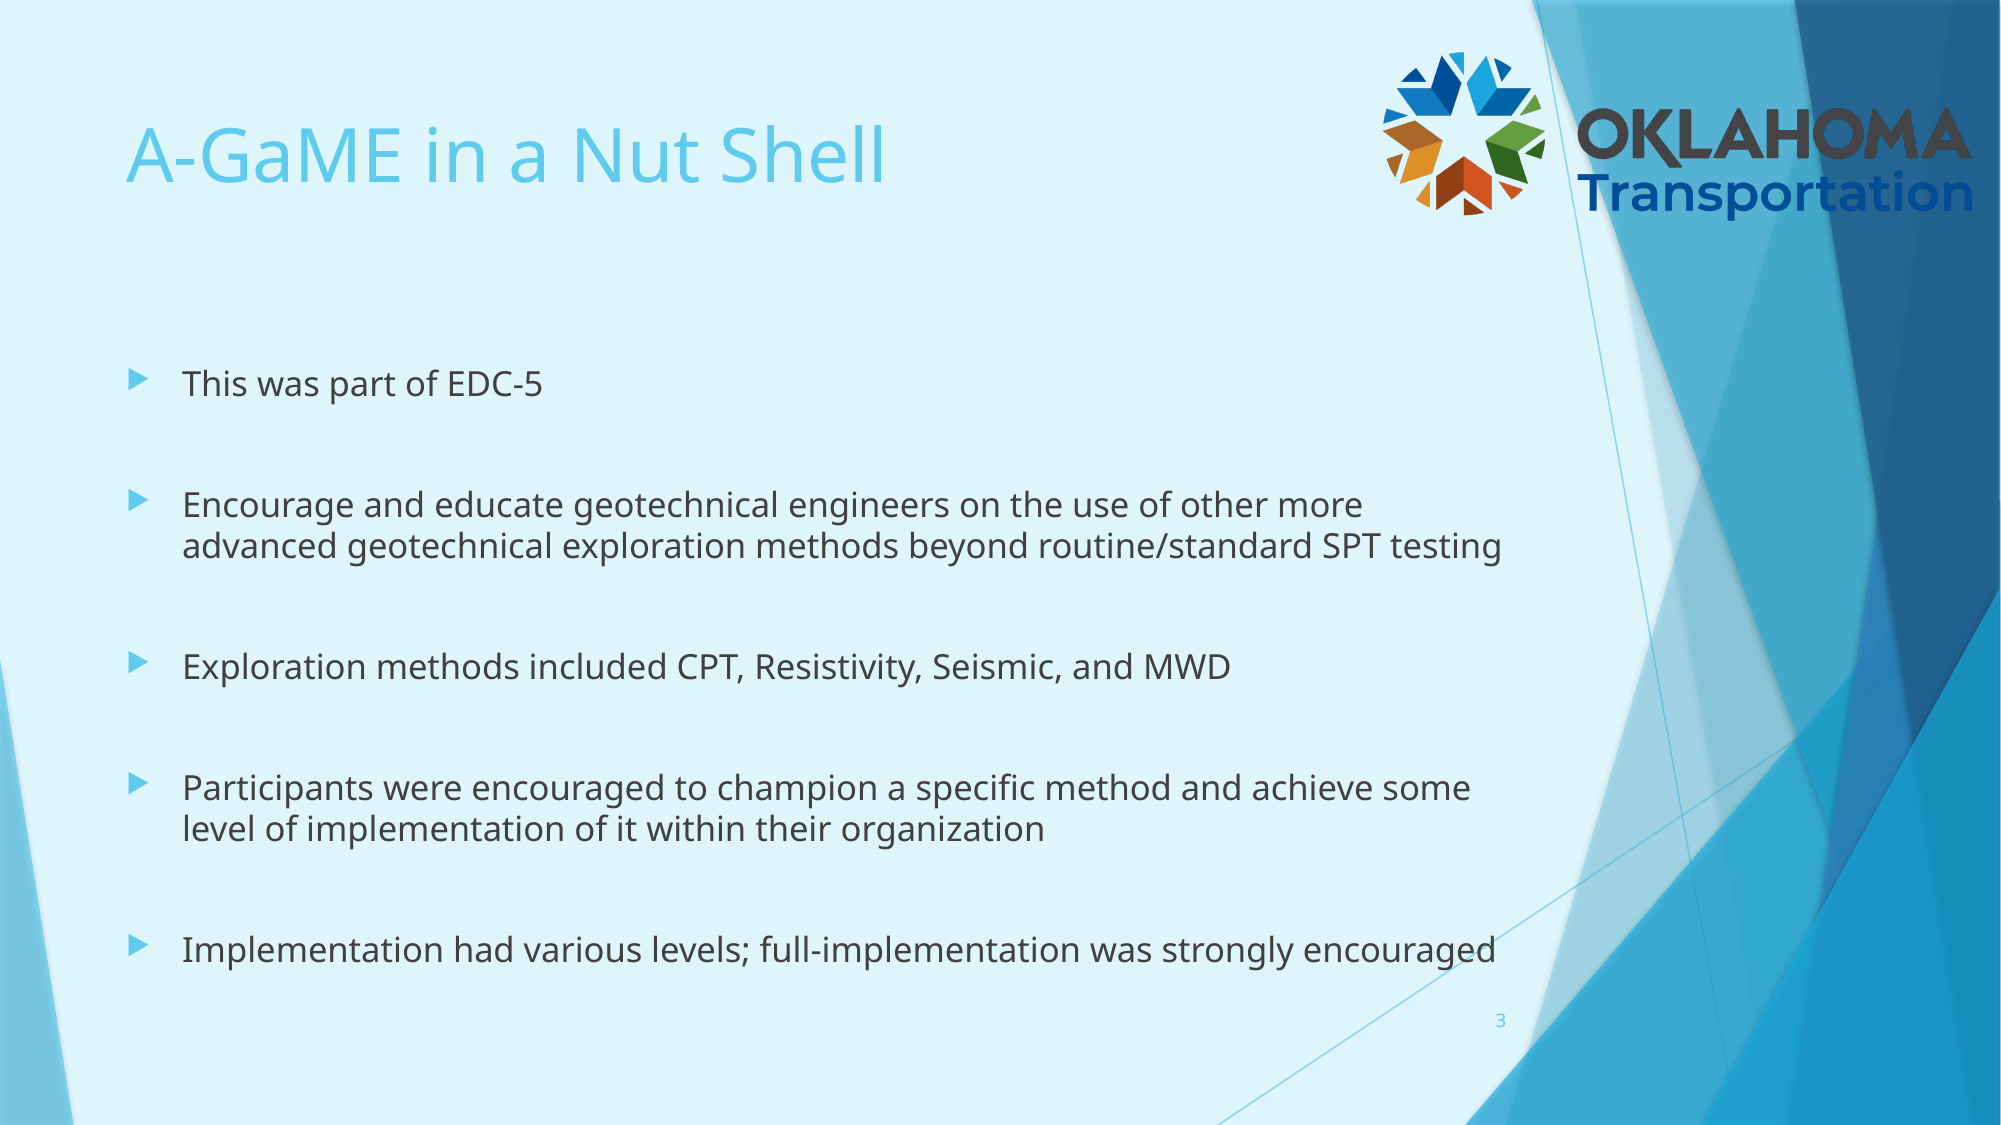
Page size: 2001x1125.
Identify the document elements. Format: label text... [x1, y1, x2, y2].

slide_number 3 [1409, 991, 1522, 1051]
title A-GaME in a Nut Shell [111, 99, 1323, 317]
list This was part of EDC-5 Encourage and educate geotechnical engineers on the use of other more advanced geotechnical exploration methods beyond routine/standard SPT testing Exploration methods included CPT, Resistivity, Seismic, and MWD Participants were encouraged to champion a specific method and achieve some level of implementation of it within their organization Implementation had various levels; full-implementation was strongly encouraged [111, 354, 1522, 992]
picture [1328, 0, 2000, 485]
